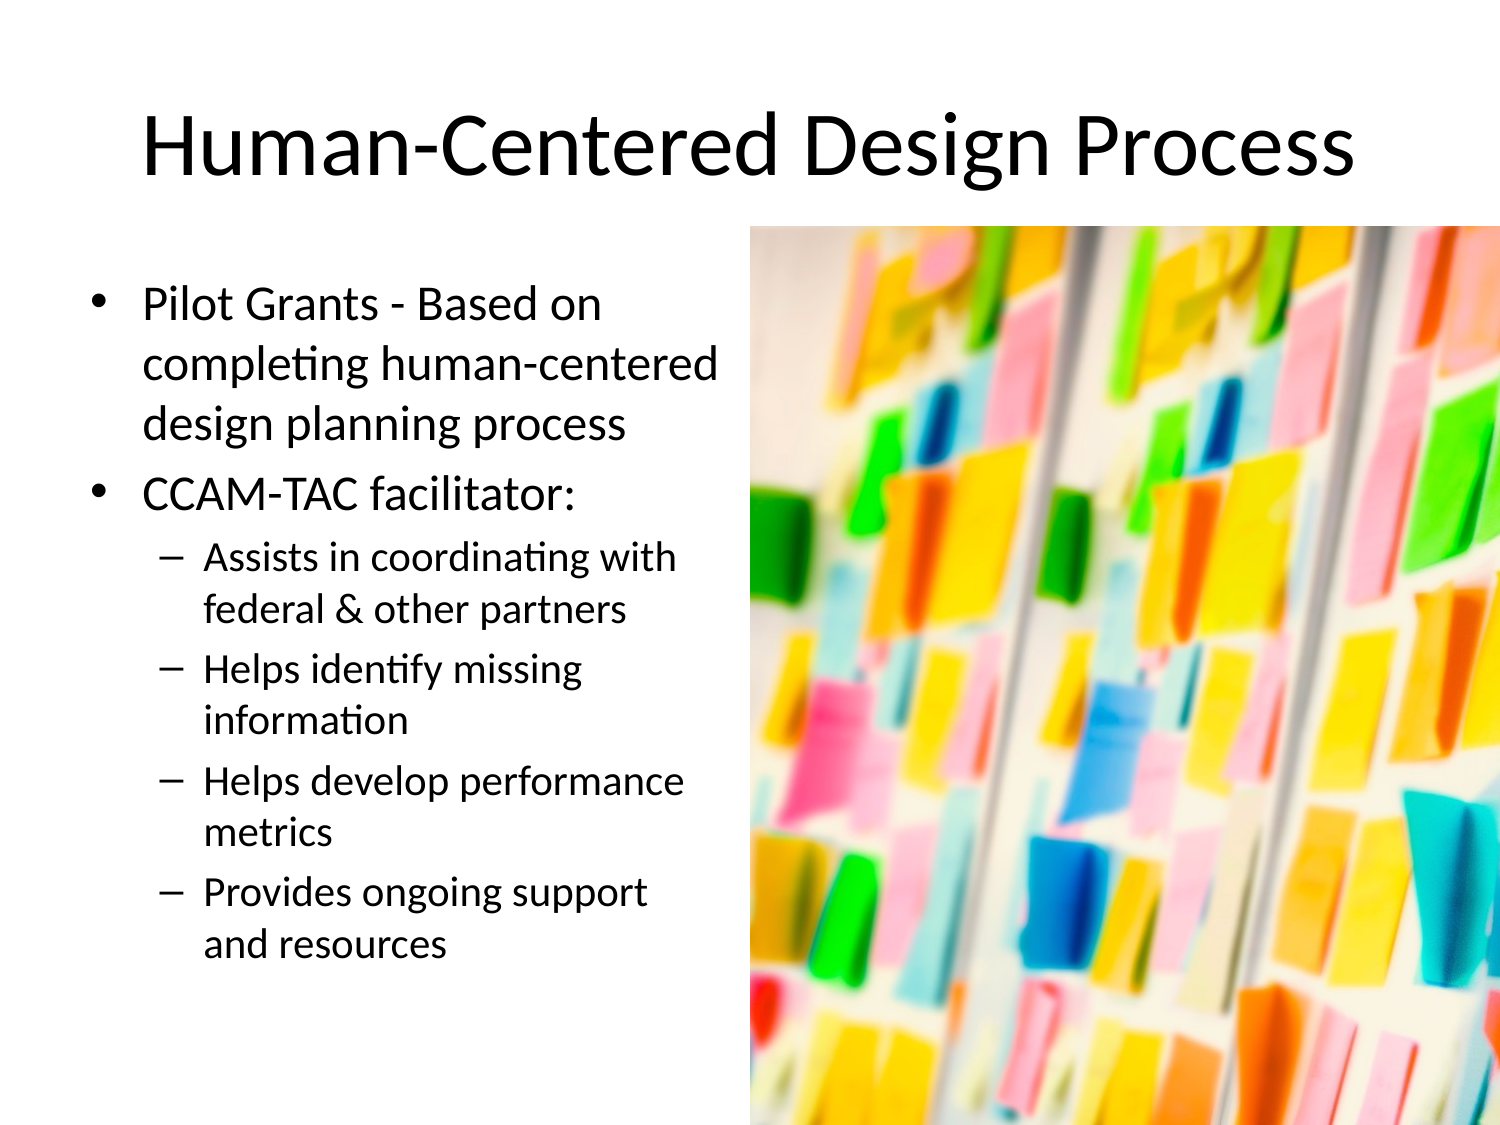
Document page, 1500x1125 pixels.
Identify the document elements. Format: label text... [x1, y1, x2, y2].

picture [749, 225, 1500, 1125]
title Human-Centered Design Process [75, 45, 1425, 233]
list Pilot Grants - Based on completing human-centered design planning process CCAM-TAC facilitator: Assists in coordinating with federal & other partners Helps identify missing information Helps develop performance metrics Provides ongoing support and resources [75, 262, 738, 1005]
